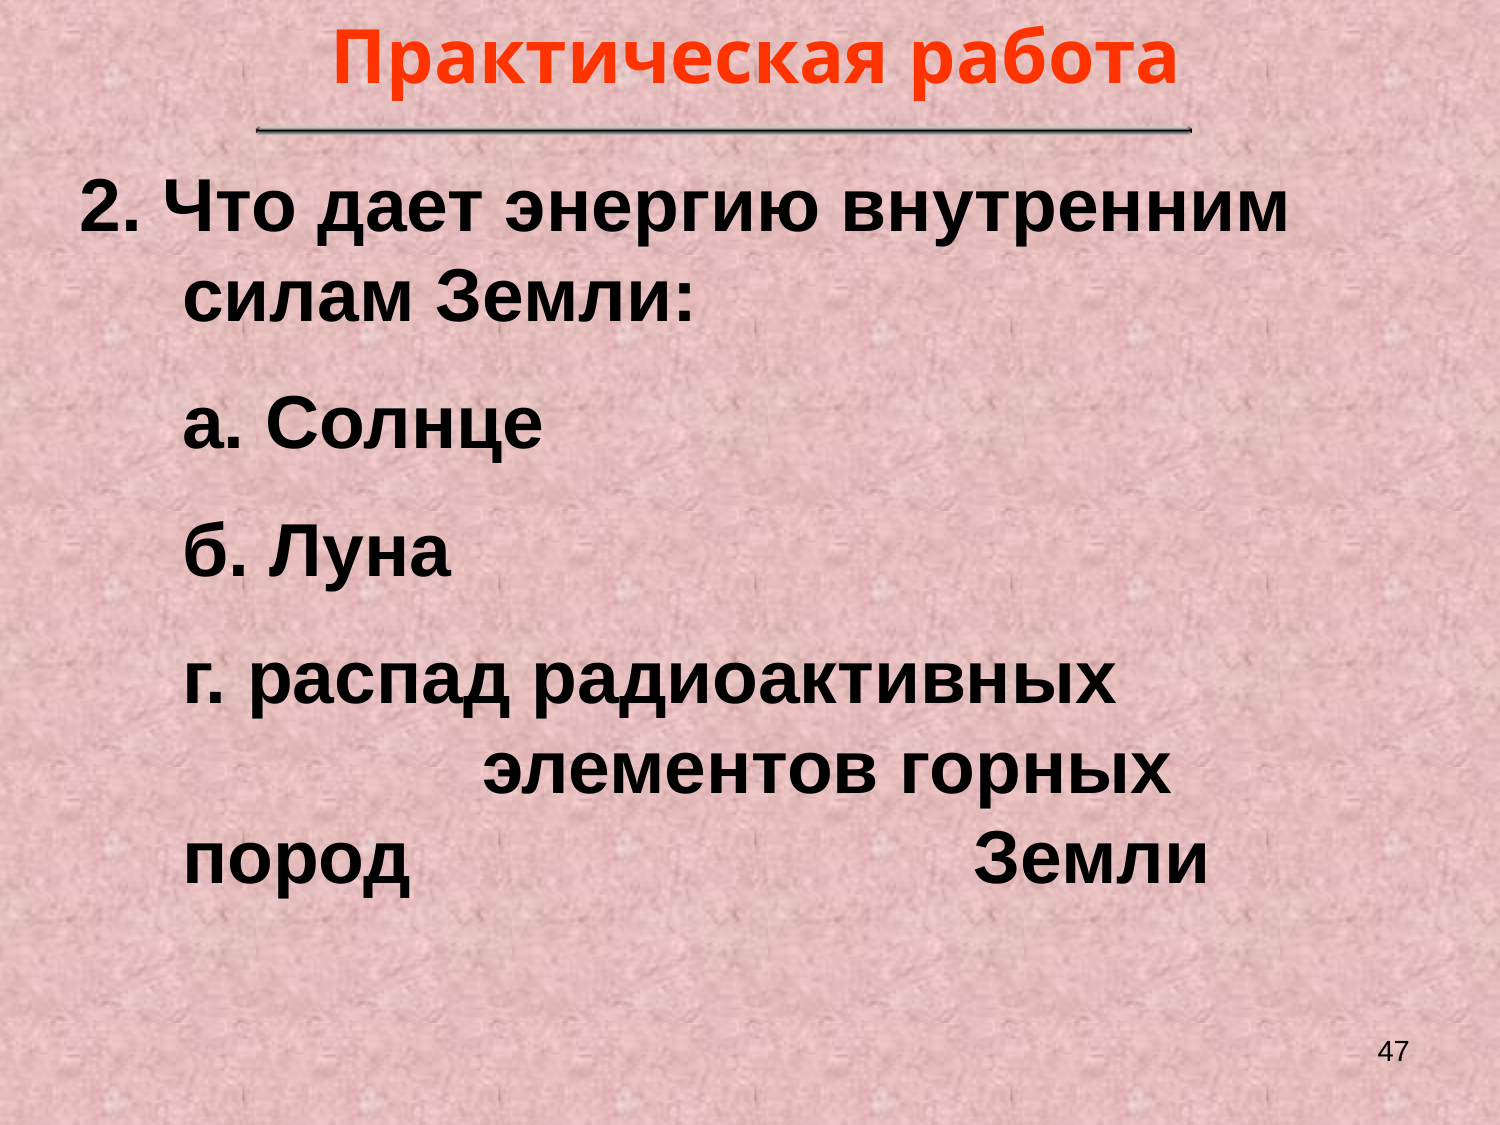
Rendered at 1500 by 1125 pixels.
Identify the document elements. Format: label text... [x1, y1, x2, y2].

picture [253, 125, 1192, 142]
text_box Практическая работа [183, 0, 1329, 148]
slide_number 47 [1074, 1024, 1426, 1103]
picture [0, 0, 1500, 1125]
text_box 2. Что дает энергию внутренним силам Земли: а. Солнце б. Луна г. распад радиоактивных элементов горных пород Земли [64, 148, 1400, 907]
